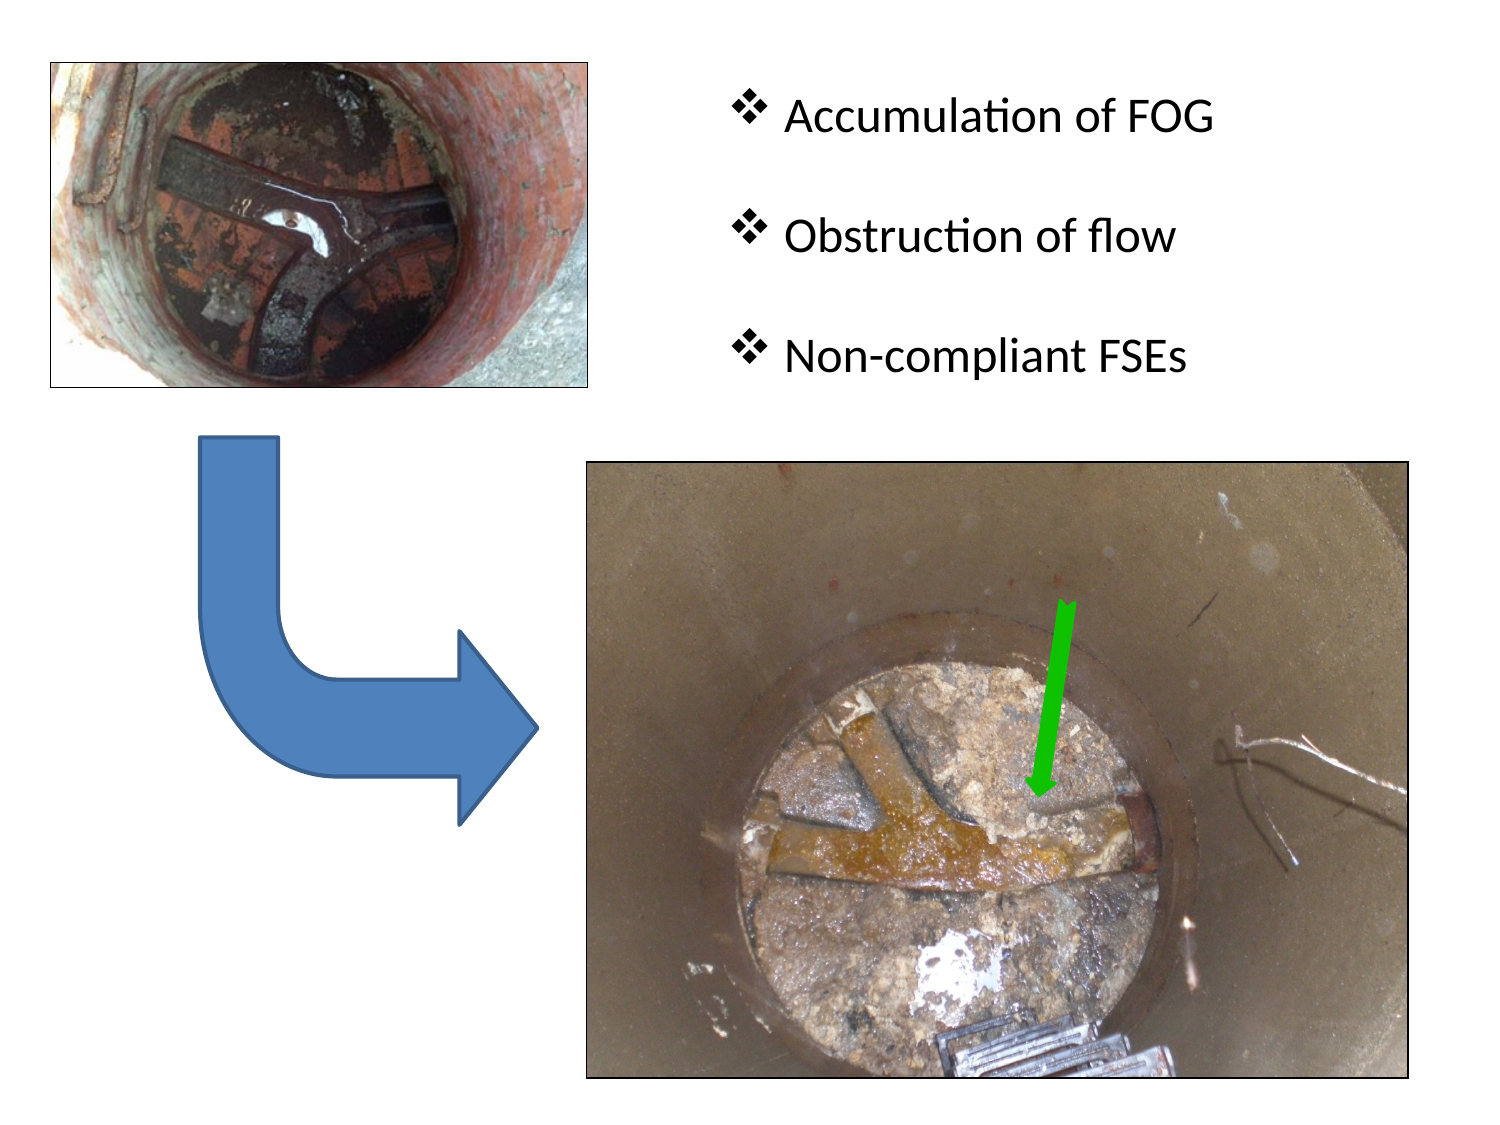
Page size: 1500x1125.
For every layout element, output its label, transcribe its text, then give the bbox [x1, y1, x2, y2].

picture [587, 462, 1408, 1078]
picture [49, 62, 589, 388]
text_box Accumulation of FOG Obstruction of flow Non-compliant FSEs [712, 74, 1500, 390]
text_box [197, 435, 540, 827]
